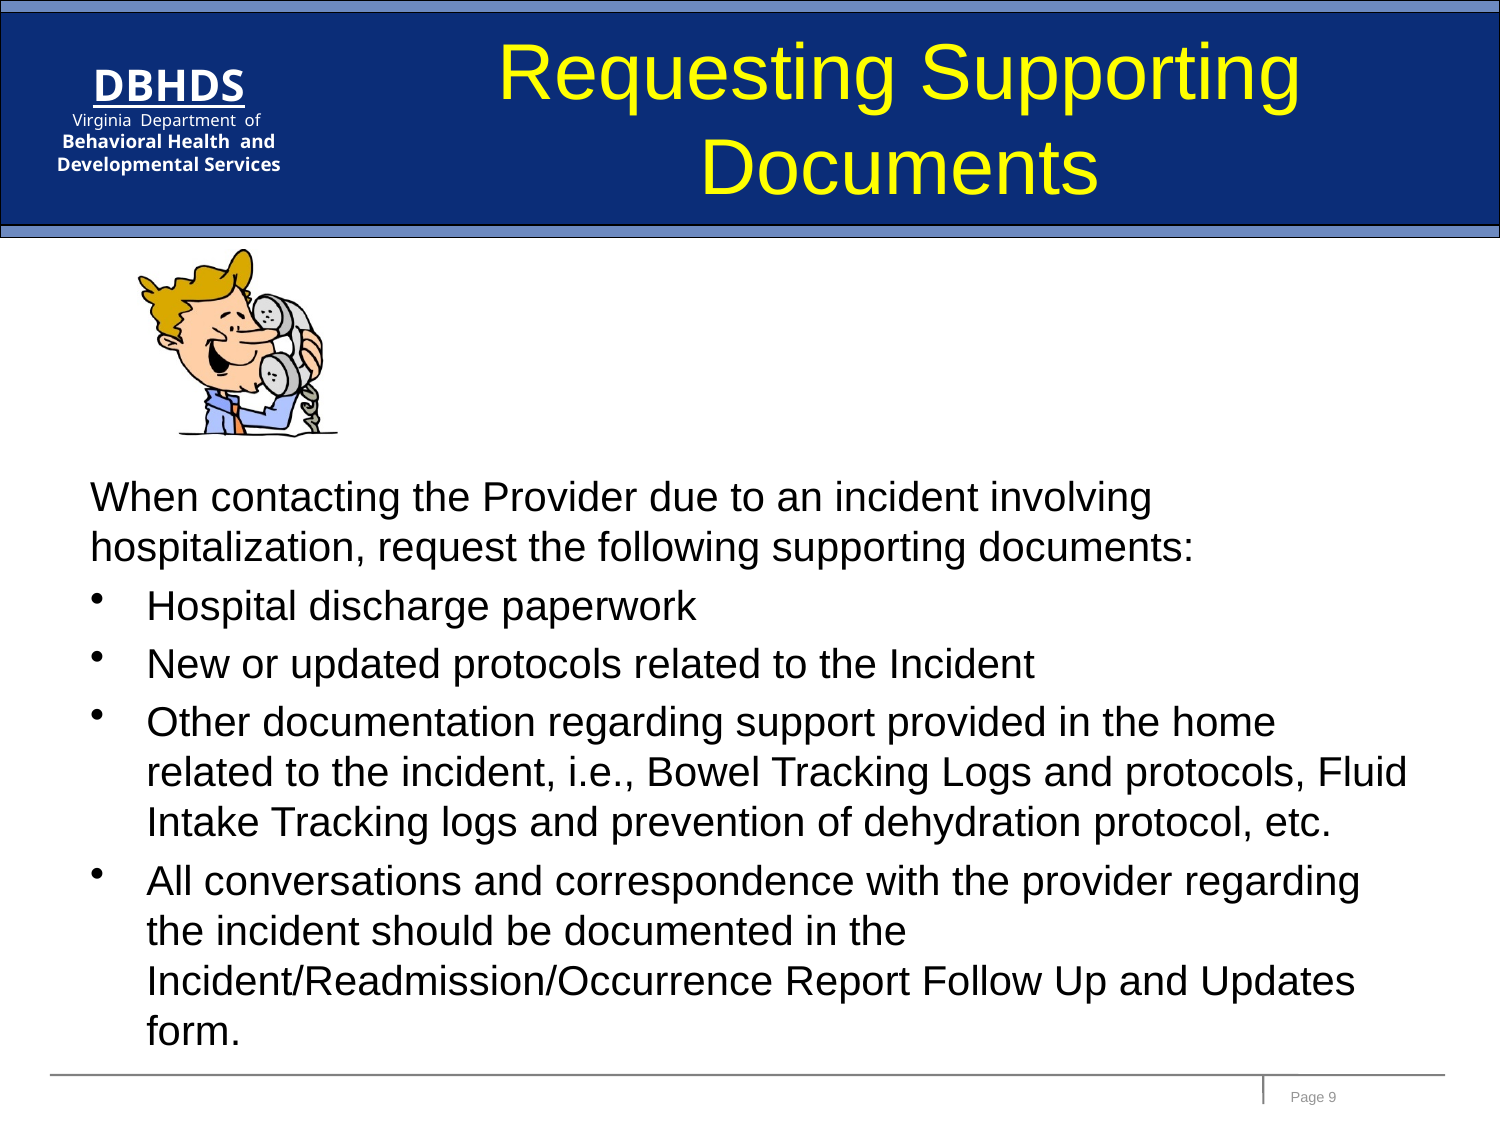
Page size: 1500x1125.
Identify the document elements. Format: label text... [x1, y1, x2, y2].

title Requesting Supporting Documents [337, 37, 1463, 193]
picture [137, 249, 338, 438]
list When contacting the Provider due to an incident involving hospitalization, request the following supporting documents: Hospital discharge paperwork New or updated protocols related to the Incident Other documentation regarding support provided in the home related to the incident, i.e., Bowel Tracking Logs and protocols, Fluid Intake Tracking logs and prevention of dehydration protocol, etc. All conversations and correspondence with the provider regarding the incident should be documented in the Incident/Readmission/Occurrence Report Follow Up and Updates form. [74, 462, 1426, 1038]
